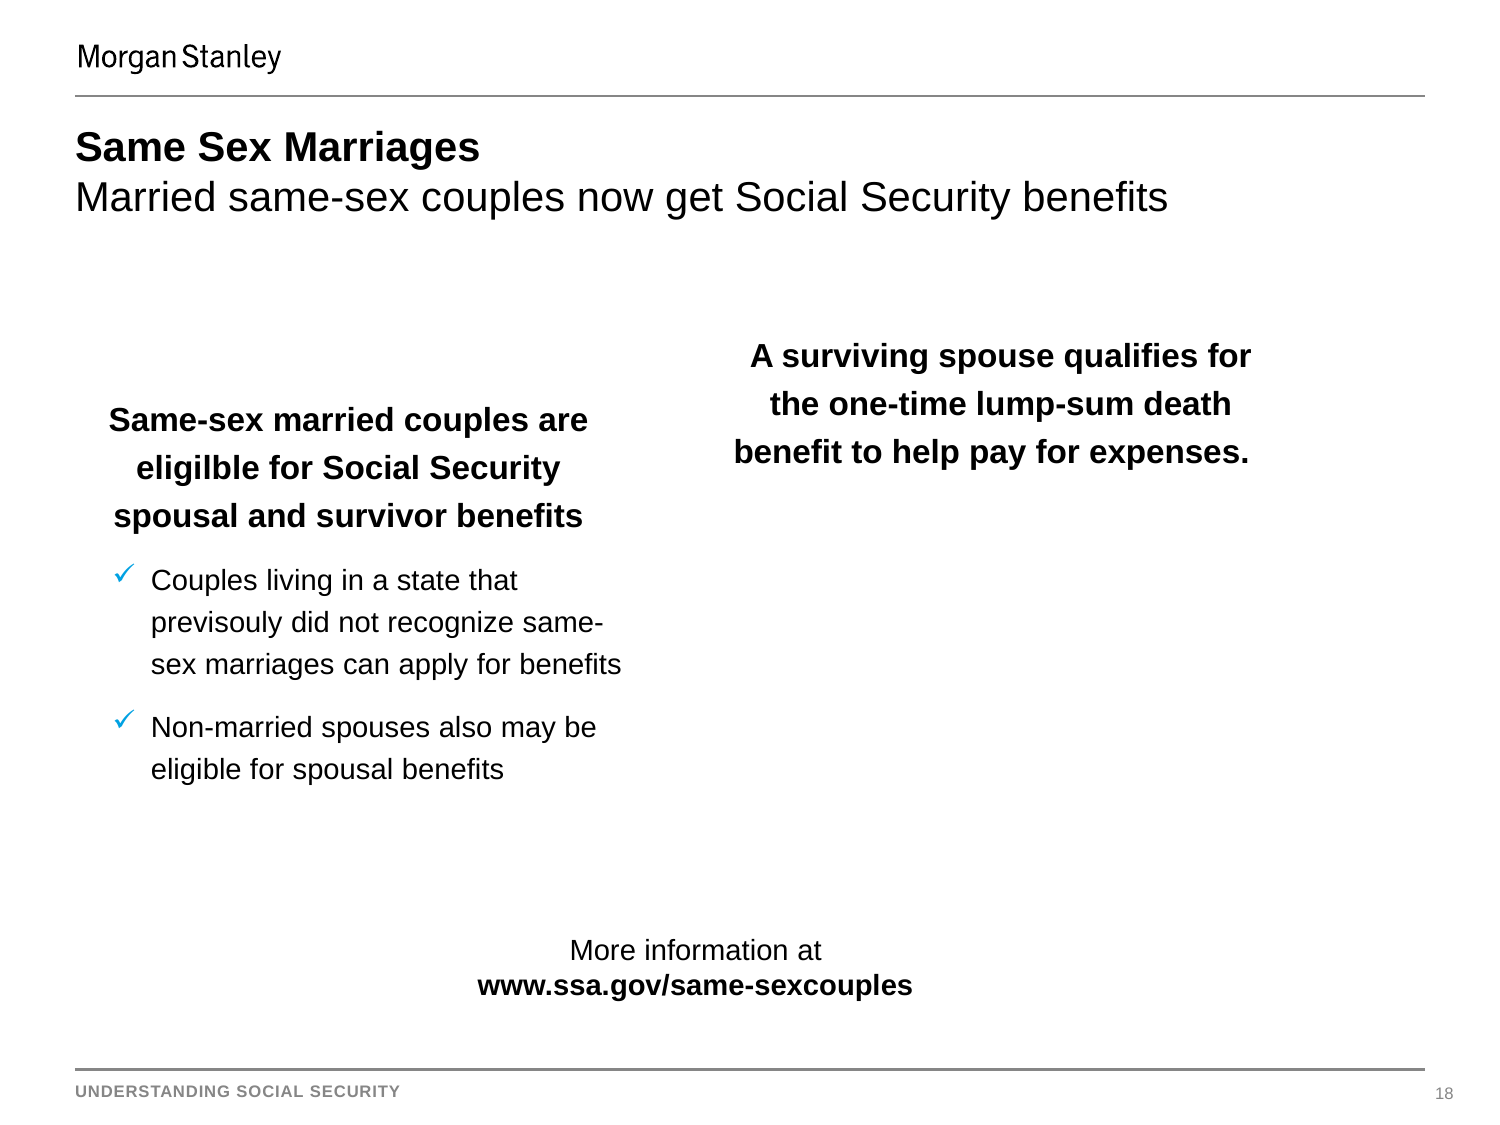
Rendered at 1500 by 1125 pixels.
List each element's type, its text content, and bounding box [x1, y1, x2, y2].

text_box More information at www.ssa.gov/same-sexcouples [477, 931, 923, 1002]
title Same Sex Marriages Married same-sex couples now get Social Security benefits [75, 120, 1424, 221]
list Same-sex married couples are eligilble for Social Security spousal and survivor benefits Couples living in a state that previsouly did not recognize same-sex marriages can apply for benefits Non-married spouses also may be eligible for spousal benefits A surviving spouse qualifies for the one-time lump-sum death benefit to help pay for expenses. [75, 254, 1275, 858]
